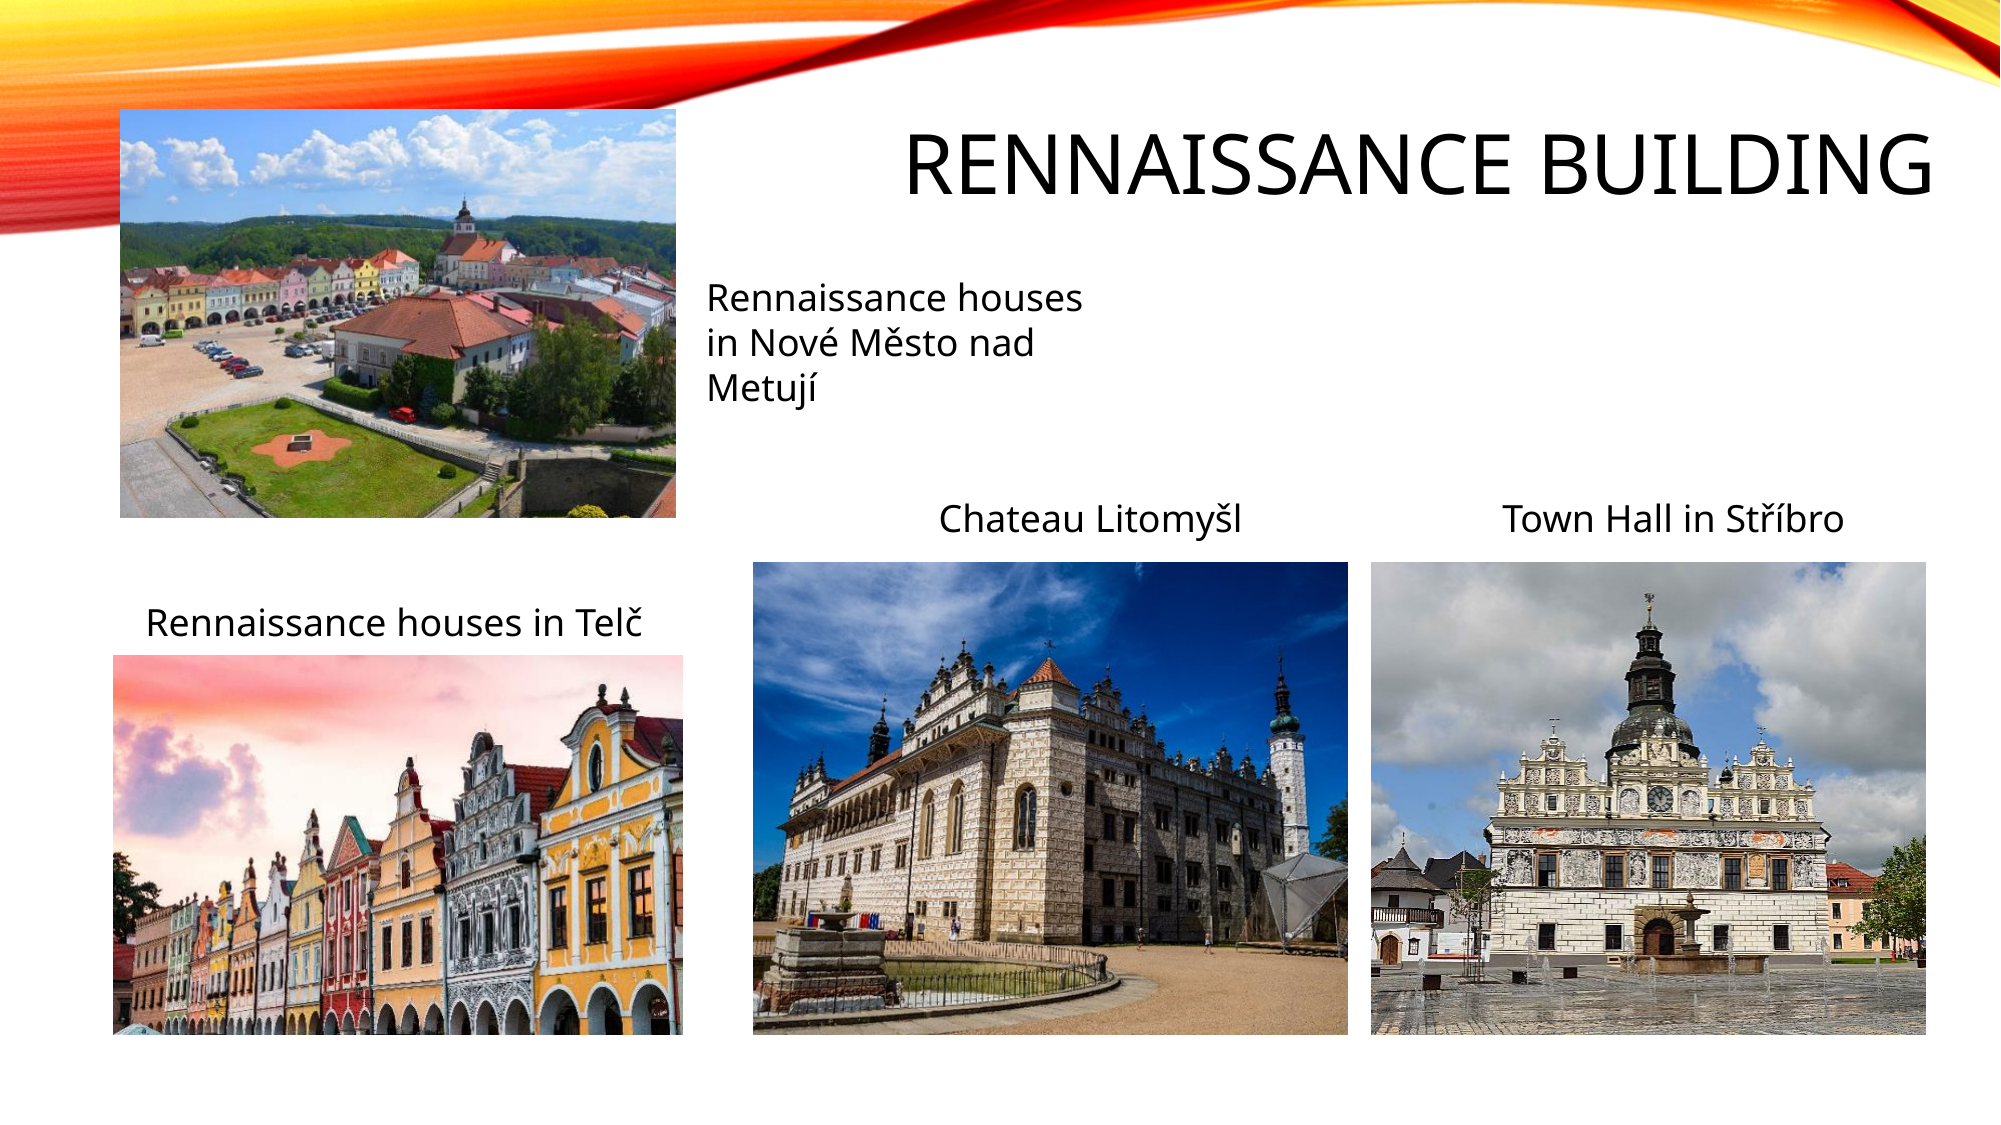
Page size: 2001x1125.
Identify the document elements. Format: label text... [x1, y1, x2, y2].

picture [1371, 562, 1926, 1036]
picture [112, 655, 683, 1036]
title Rennaissance building [843, 61, 1952, 274]
text_box Town Hall in Stříbro [1422, 487, 1926, 548]
picture [0, 0, 2000, 519]
text_box Rennaissance houses in Telč [96, 592, 692, 652]
text_box Rennaissance houses in Nové Město nad Metují [691, 266, 1130, 416]
picture [752, 562, 1348, 1036]
text_box Chateau Litomyšl [855, 487, 1327, 548]
